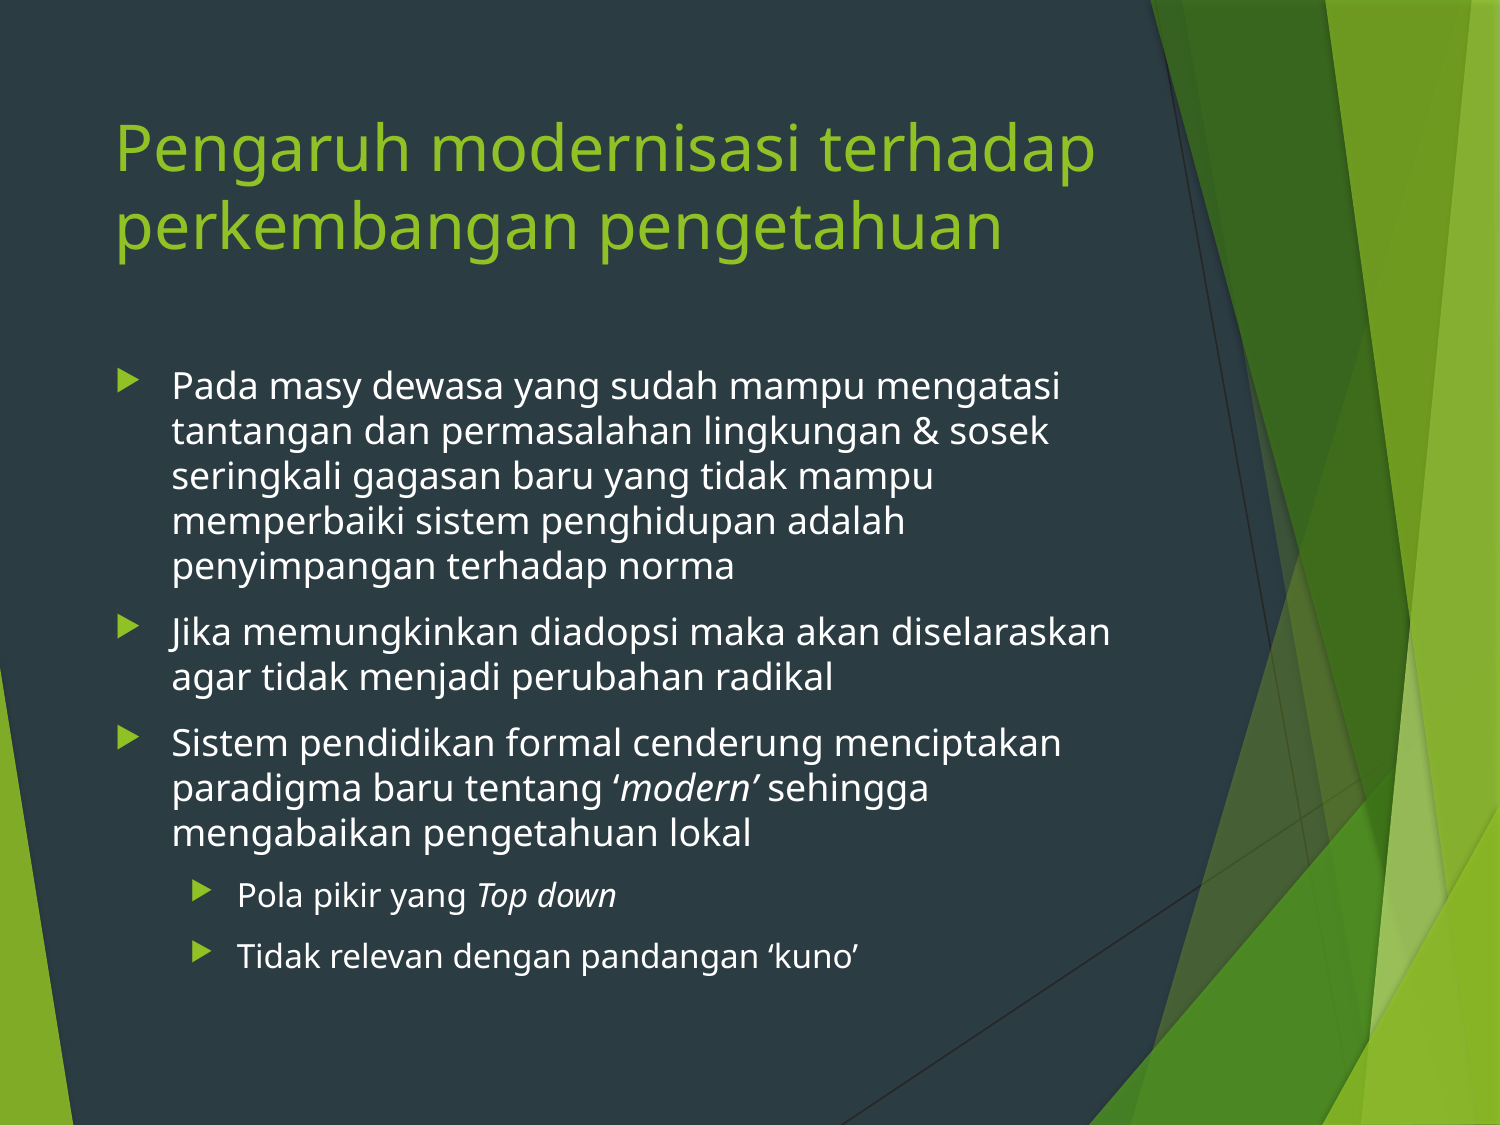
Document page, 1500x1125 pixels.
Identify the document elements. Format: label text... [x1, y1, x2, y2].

title Pengaruh modernisasi terhadap perkembangan pengetahuan [99, 99, 1142, 317]
list Pada masy dewasa yang sudah mampu mengatasi tantangan dan permasalahan lingkungan & sosek seringkali gagasan baru yang tidak mampu memperbaiki sistem penghidupan adalah penyimpangan terhadap norma Jika memungkinkan diadopsi maka akan diselaraskan agar tidak menjadi perubahan radikal Sistem pendidikan formal cenderung menciptakan paradigma baru tentang ‘modern’ sehingga mengabaikan pengetahuan lokal Pola pikir yang Top down Tidak relevan dengan pandangan ‘kuno’ [99, 354, 1142, 992]
